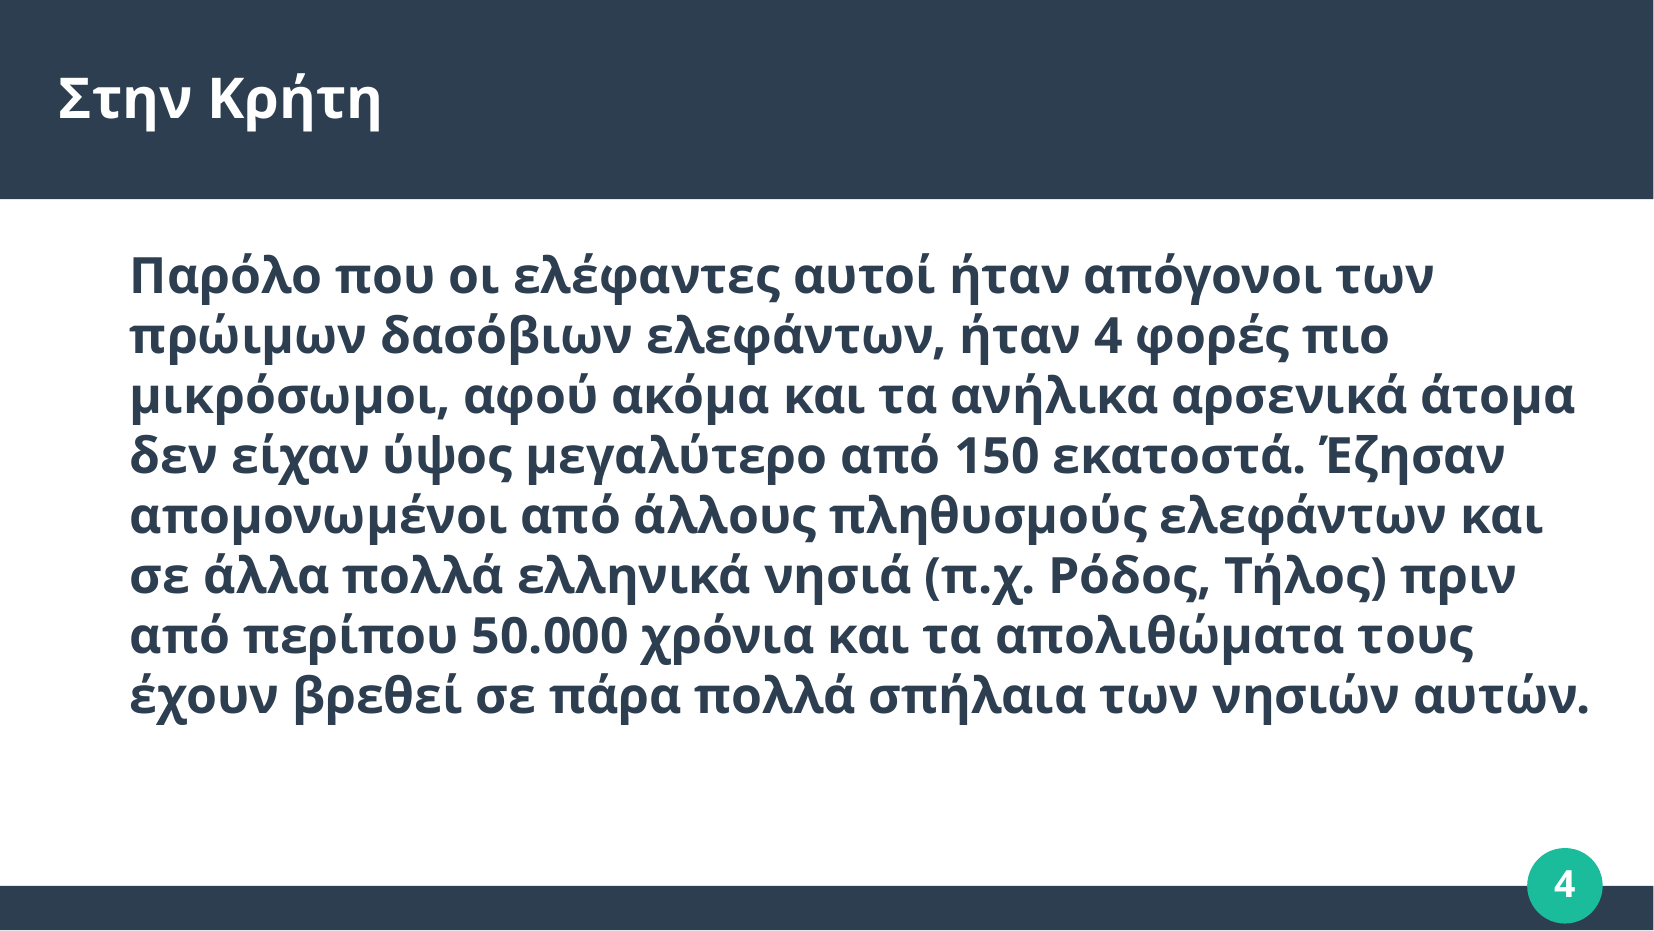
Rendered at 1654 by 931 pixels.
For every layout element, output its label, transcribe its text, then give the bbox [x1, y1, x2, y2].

list Παρόλο που οι ελέφαντες αυτοί ήταν απόγονοι των πρώιμων δασόβιων ελεφάντων, ήταν 4 φορές πιο μικρόσωμοι, αφού ακόμα και τα ανήλικα αρσενικά άτομα δεν είχαν ύψος μεγαλύτερο από 150 εκατοστά. Έζησαν απομονωμένοι από άλλους πληθυσμούς ελεφάντων και σε άλλα πολλά ελληνικά νησιά (π.χ. Ρόδος, Τήλος) πριν από περίπου 50.000 χρόνια και τα απολιθώματα τους έχουν βρεθεί σε πάρα πολλά σπήλαια των νησιών αυτών. [59, 243, 1595, 864]
title Στην Κρήτη [59, 37, 1595, 156]
